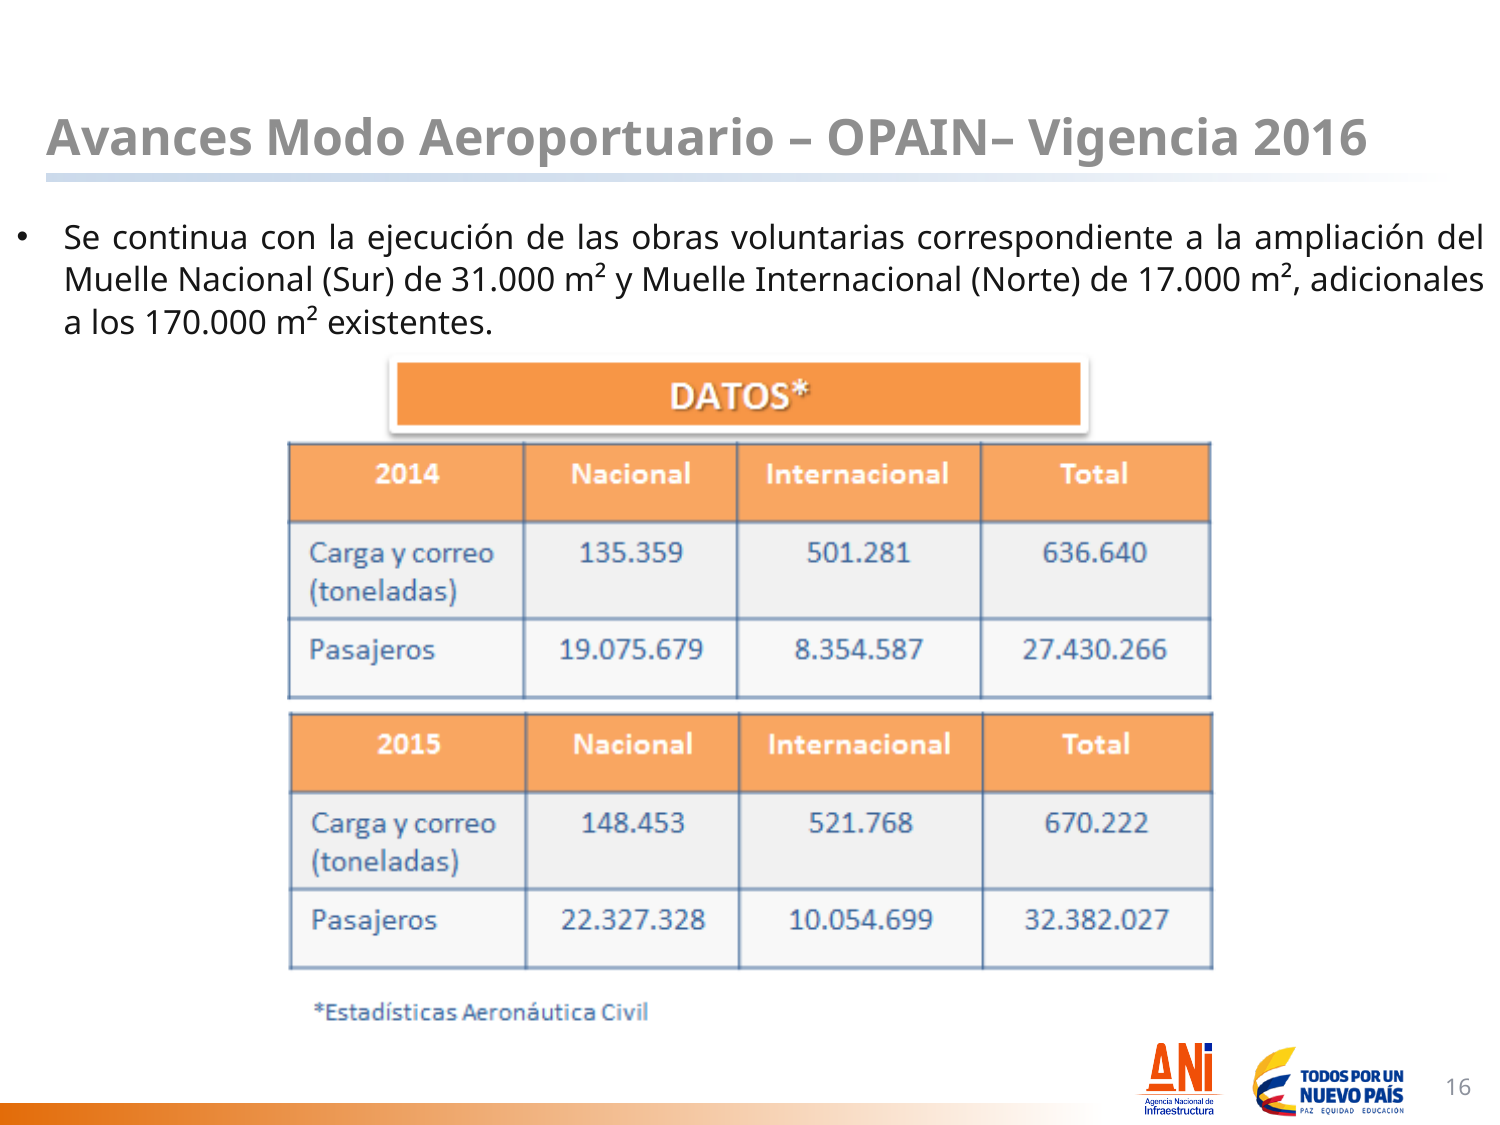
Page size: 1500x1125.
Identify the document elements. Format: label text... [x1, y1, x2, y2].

text_box Se continua con la ejecución de las obras voluntarias correspondiente a la ampliación del Muelle Nacional (Sur) de 31.000 m² y Muelle Internacional (Norte) de 17.000 m², adicionales a los 170.000 m² existentes. [1, 205, 1500, 520]
slide_number 16 [1422, 1058, 1494, 1119]
picture [287, 349, 1230, 1125]
picture [1247, 1043, 1407, 1121]
title Avances Modo Aeroportuario – OPAIN– Vigencia 2016 [46, 42, 1458, 167]
